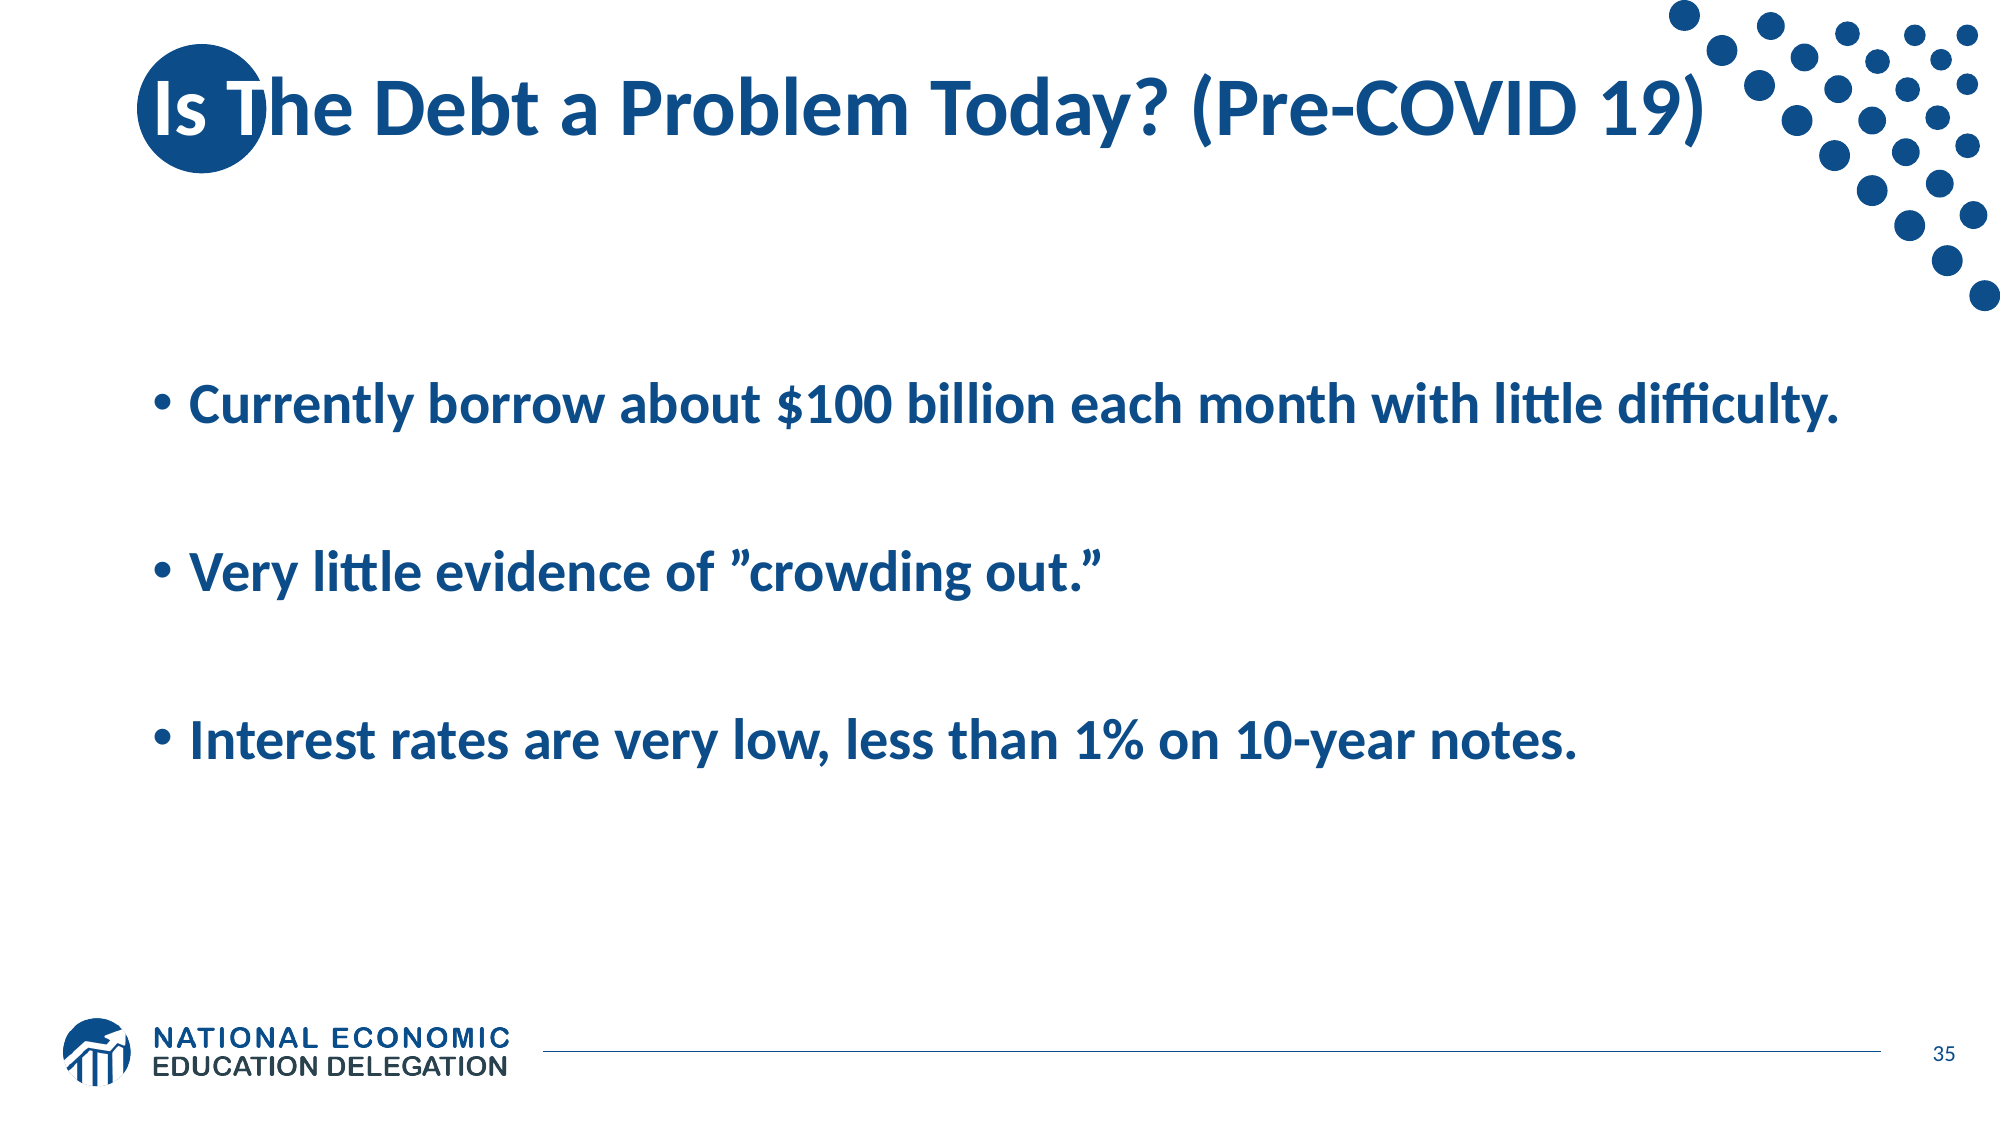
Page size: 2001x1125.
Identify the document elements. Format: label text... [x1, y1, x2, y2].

list Currently borrow about $100 billion each month with little difficulty. Very little evidence of ”crowding out.” Interest rates are very low, less than 1% on 10-year notes. [137, 257, 1863, 972]
title Is The Debt a Problem Today? (Pre-COVID 19) [137, 0, 1863, 218]
slide_number 35 [1521, 1022, 1972, 1082]
picture [55, 1013, 520, 1091]
